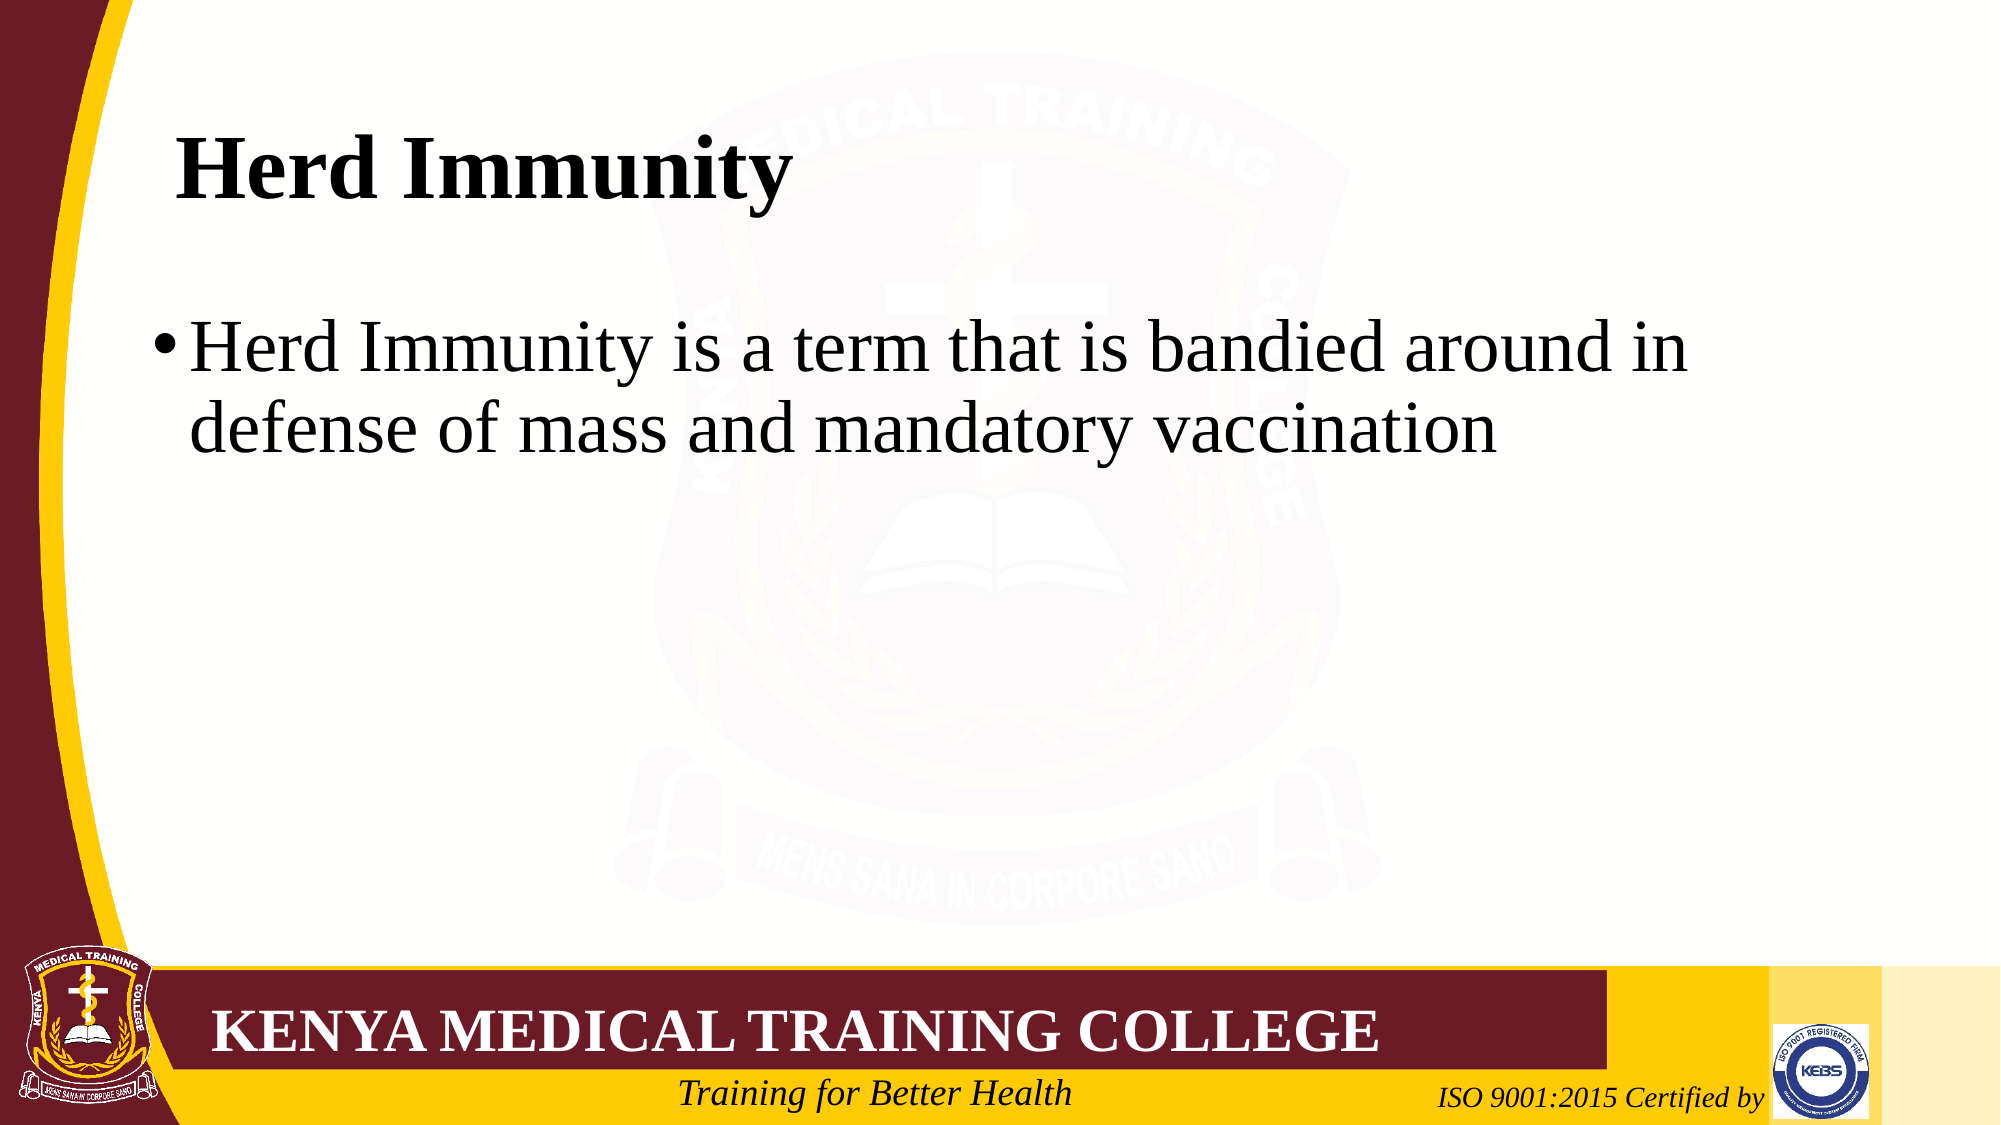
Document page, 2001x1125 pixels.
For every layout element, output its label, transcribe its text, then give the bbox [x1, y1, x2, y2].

list Herd Immunity is a term that is bandied around in defense of mass and mandatory vaccination [137, 299, 1863, 1014]
title Herd Immunity [137, 59, 1863, 278]
picture [0, 0, 2000, 1125]
